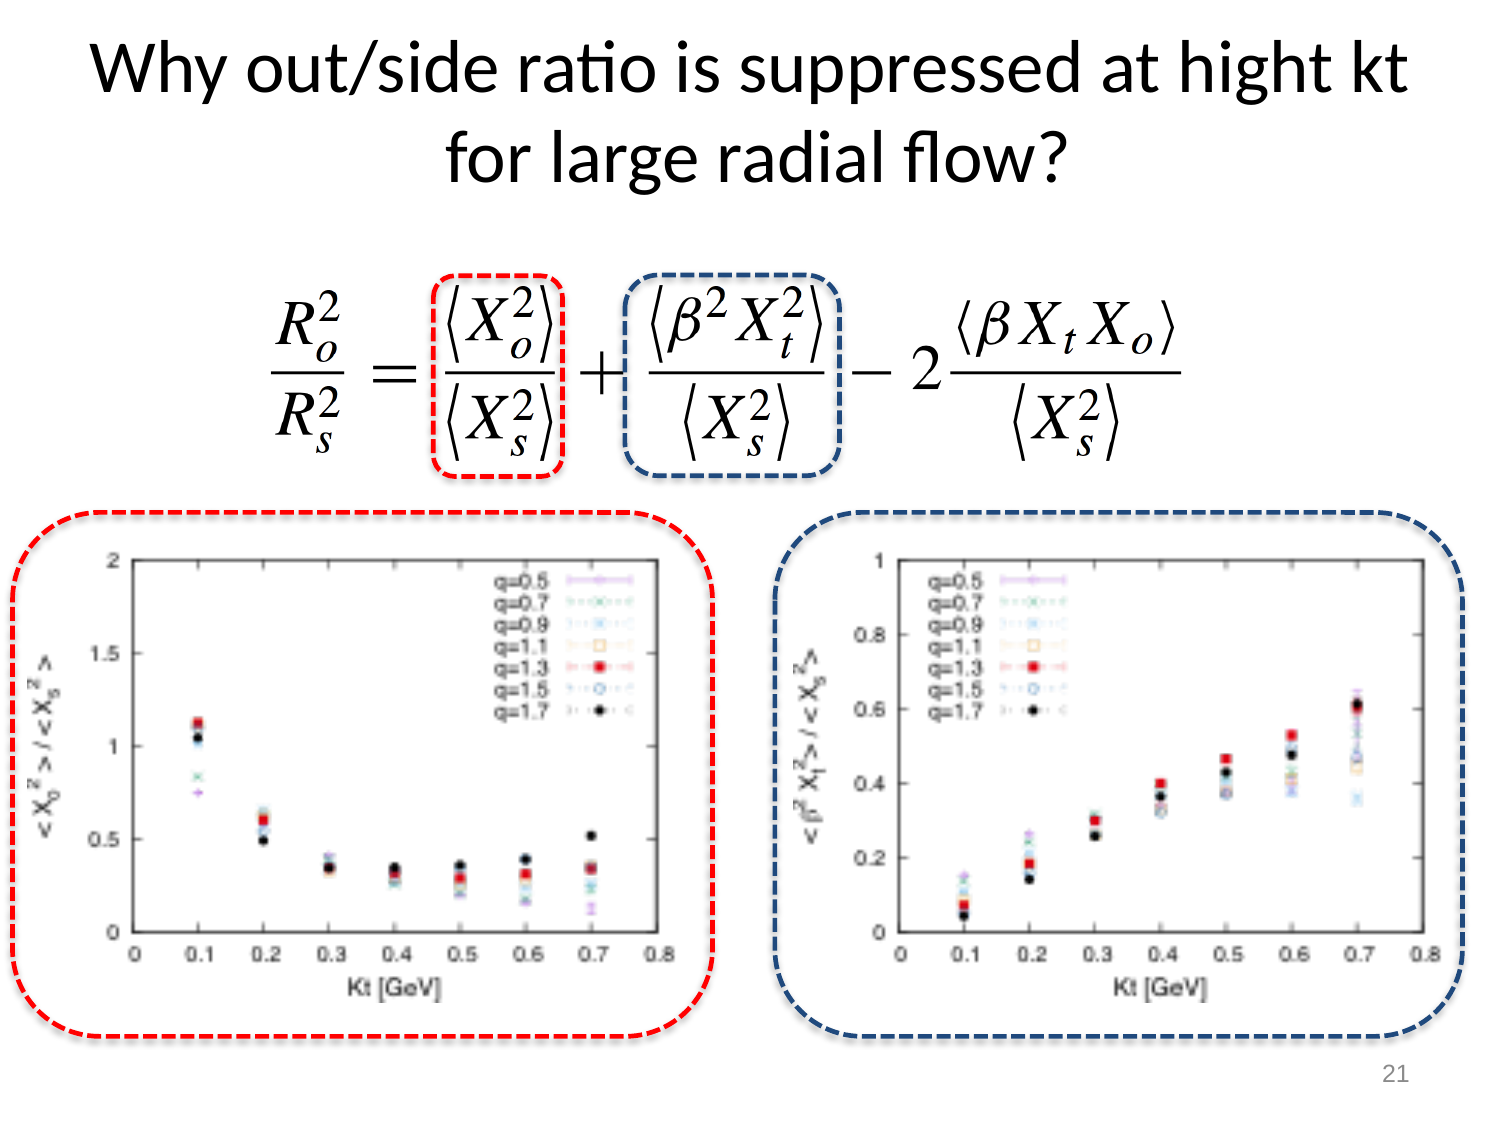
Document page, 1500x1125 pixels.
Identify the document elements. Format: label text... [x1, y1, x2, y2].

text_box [12, 275, 622, 1037]
slide_number 21 [1074, 1046, 1425, 1103]
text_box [624, 274, 1463, 1037]
title Why out/side ratio is suppressed at hight kt for large radial flow? [0, 13, 1500, 202]
